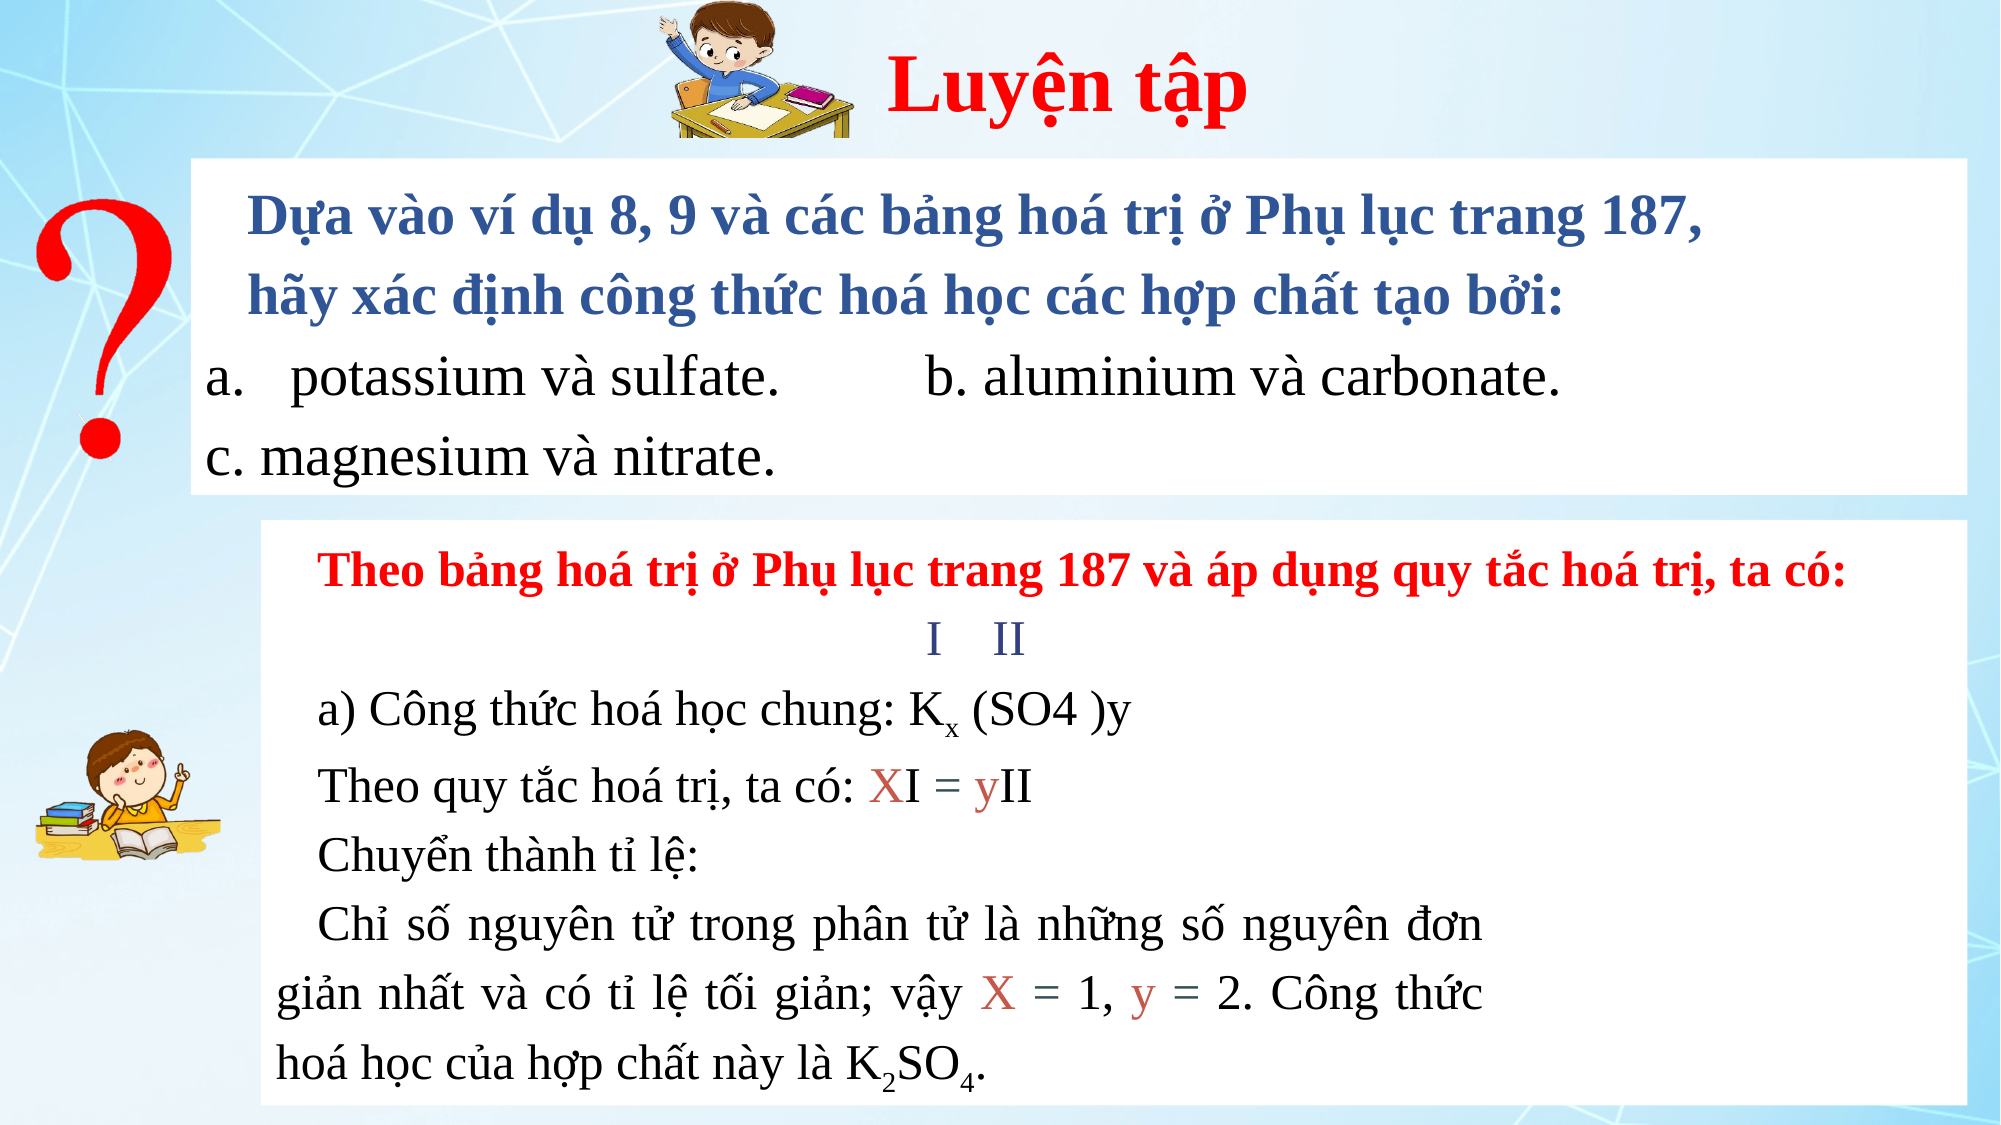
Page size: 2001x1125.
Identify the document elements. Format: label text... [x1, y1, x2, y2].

text_box Luyện tập [872, 21, 1287, 136]
text_box Dựa vào ví dụ 8, 9 và các bảng hoá trị ở Phụ lục trang 187, hãy xác định công thức hoá học các hợp chất tạo bởi: potassium và sulfate. b. aluminium và carbonate. c. magnesium và nitrate. [190, 157, 1968, 496]
picture [0, 0, 2001, 1125]
